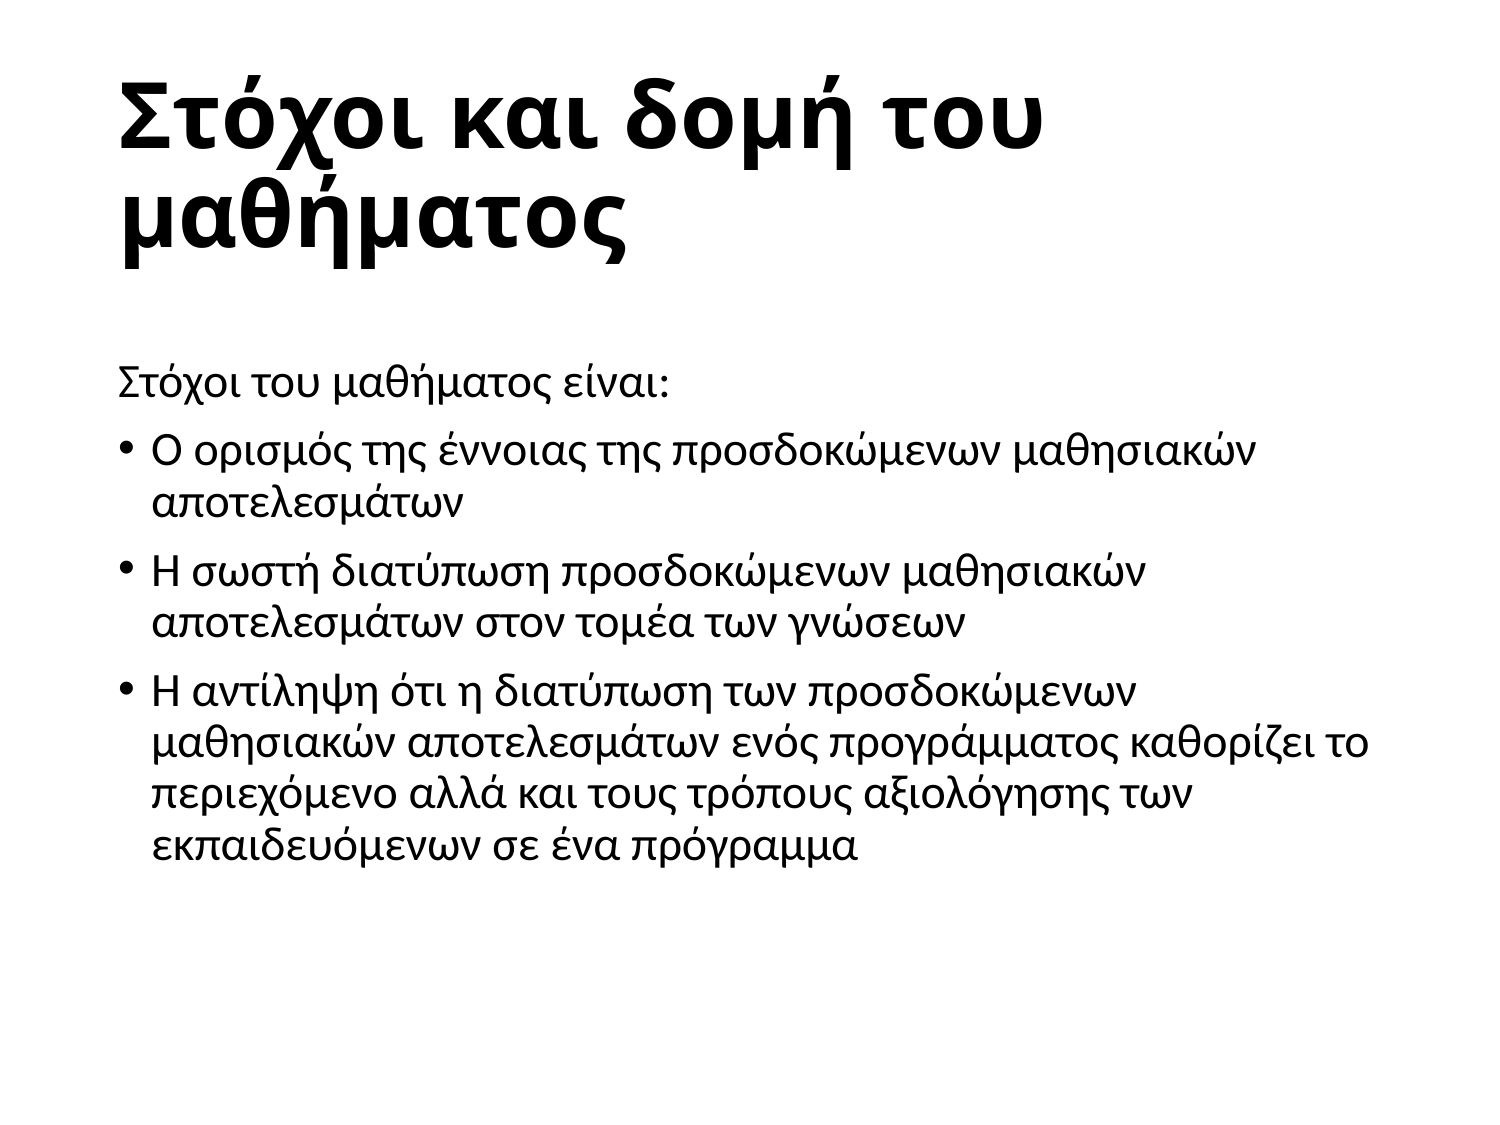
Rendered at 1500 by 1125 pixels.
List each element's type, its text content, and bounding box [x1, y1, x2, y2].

title Στόχοι και δομή του μαθήματος [103, 59, 1397, 278]
list Στόχοι του μαθήματος είναι: Ο ορισμός της έννοιας της προσδοκώμενων μαθησιακών αποτελεσμάτων Η σωστή διατύπωση προσδοκώμενων μαθησιακών αποτελεσμάτων στον τομέα των γνώσεων Η αντίληψη ότι η διατύπωση των προσδοκώμενων μαθησιακών αποτελεσμάτων ενός προγράμματος καθορίζει το περιεχόμενο αλλά και τους τρόπους αξιολόγησης των εκπαιδευόμενων σε ένα πρόγραμμα [103, 348, 1397, 884]
